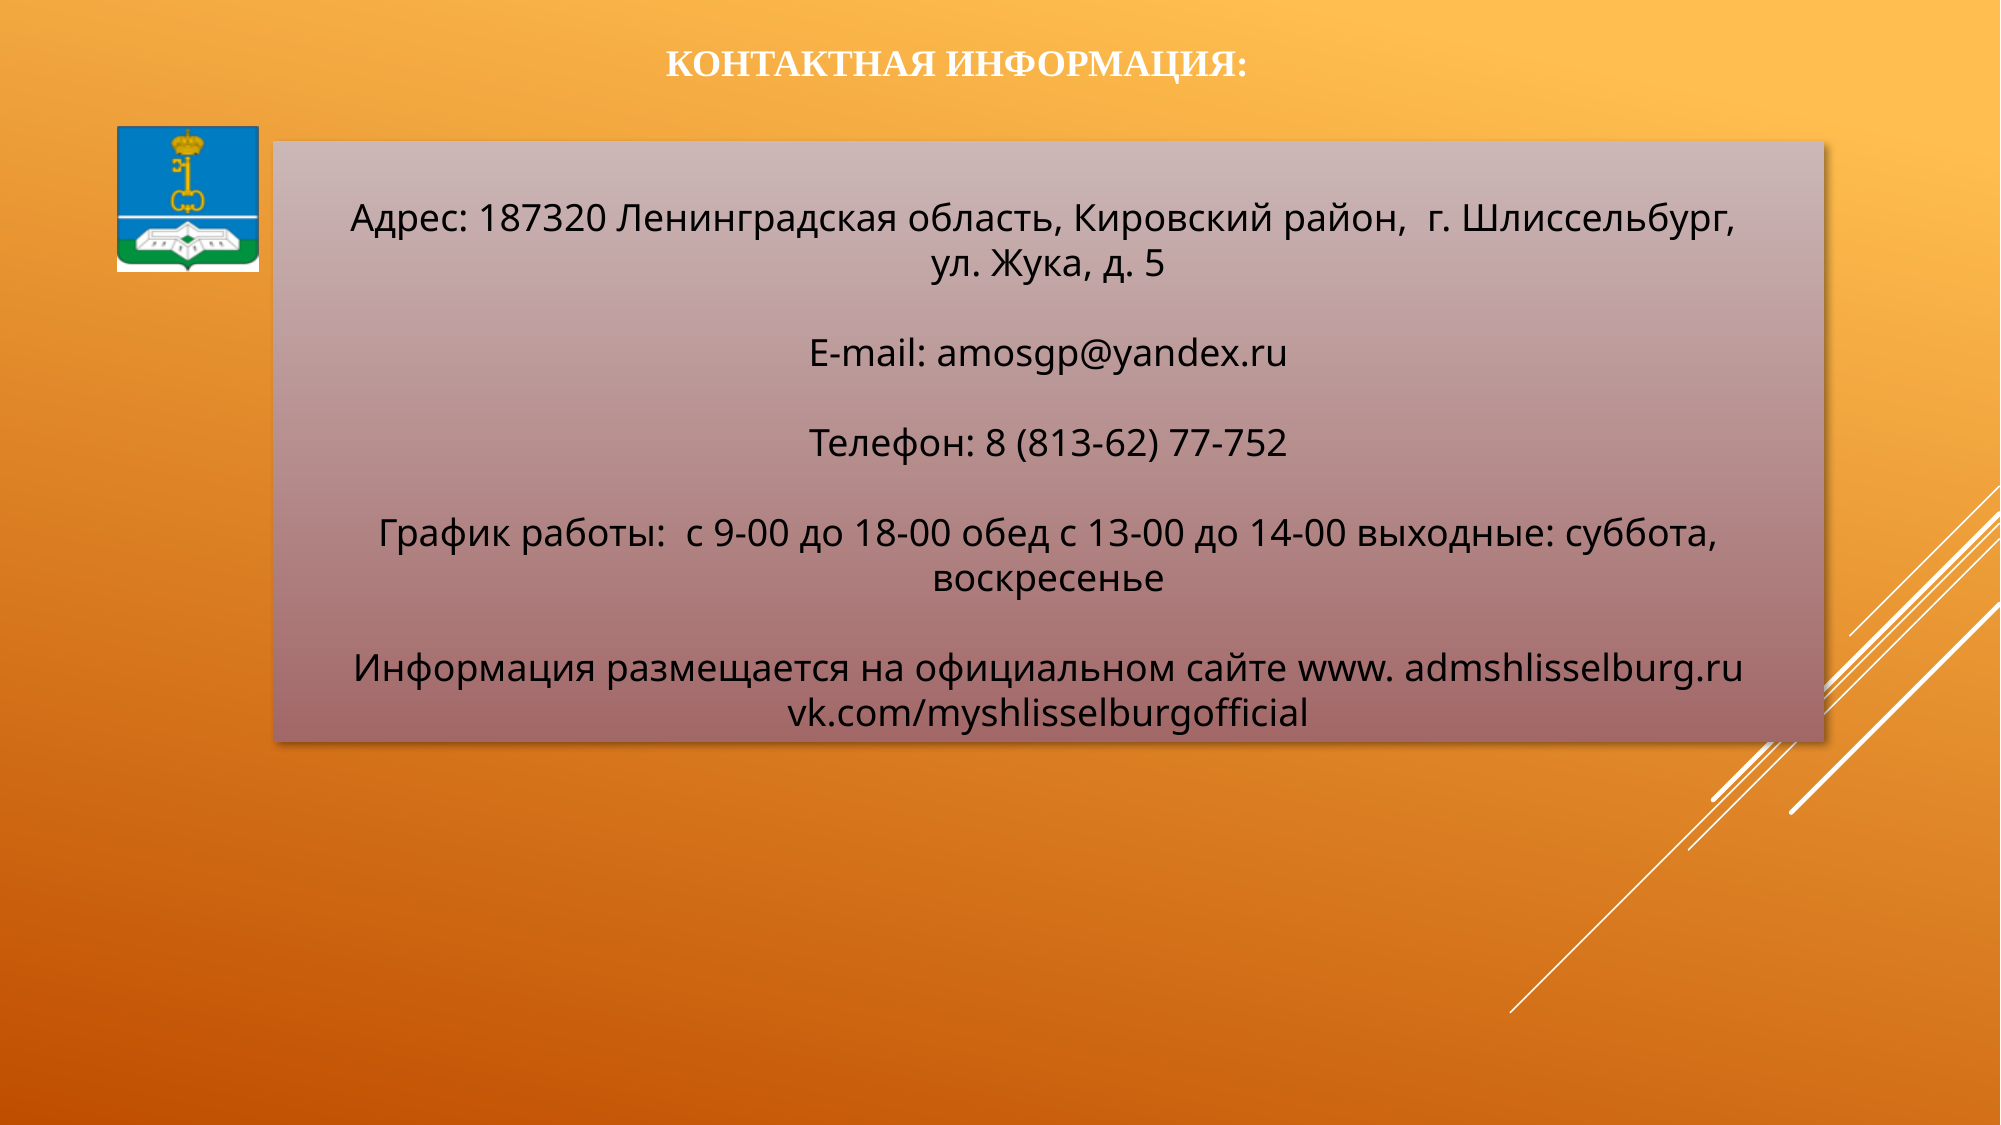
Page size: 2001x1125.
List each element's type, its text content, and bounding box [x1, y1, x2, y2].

picture [117, 126, 259, 273]
text_box Адрес: 187320 Ленинградская область, Кировский район, г. Шлиссельбург, ул. Жука, д. 5 E-mail: amosgp@yandex.ru Телефон: 8 (813-62) 77-752 График работы: с 9-00 до 18-00 обед с 13-00 до 14-00 выходные: суббота, воскресенье Информация размещается на официальном сайте www. admshlisselburg.ru vk.com/myshlisselburgofficial [273, 141, 1825, 742]
text_box КОНТАКТНАЯ ИНФОРМАЦИЯ: [651, 31, 1264, 92]
